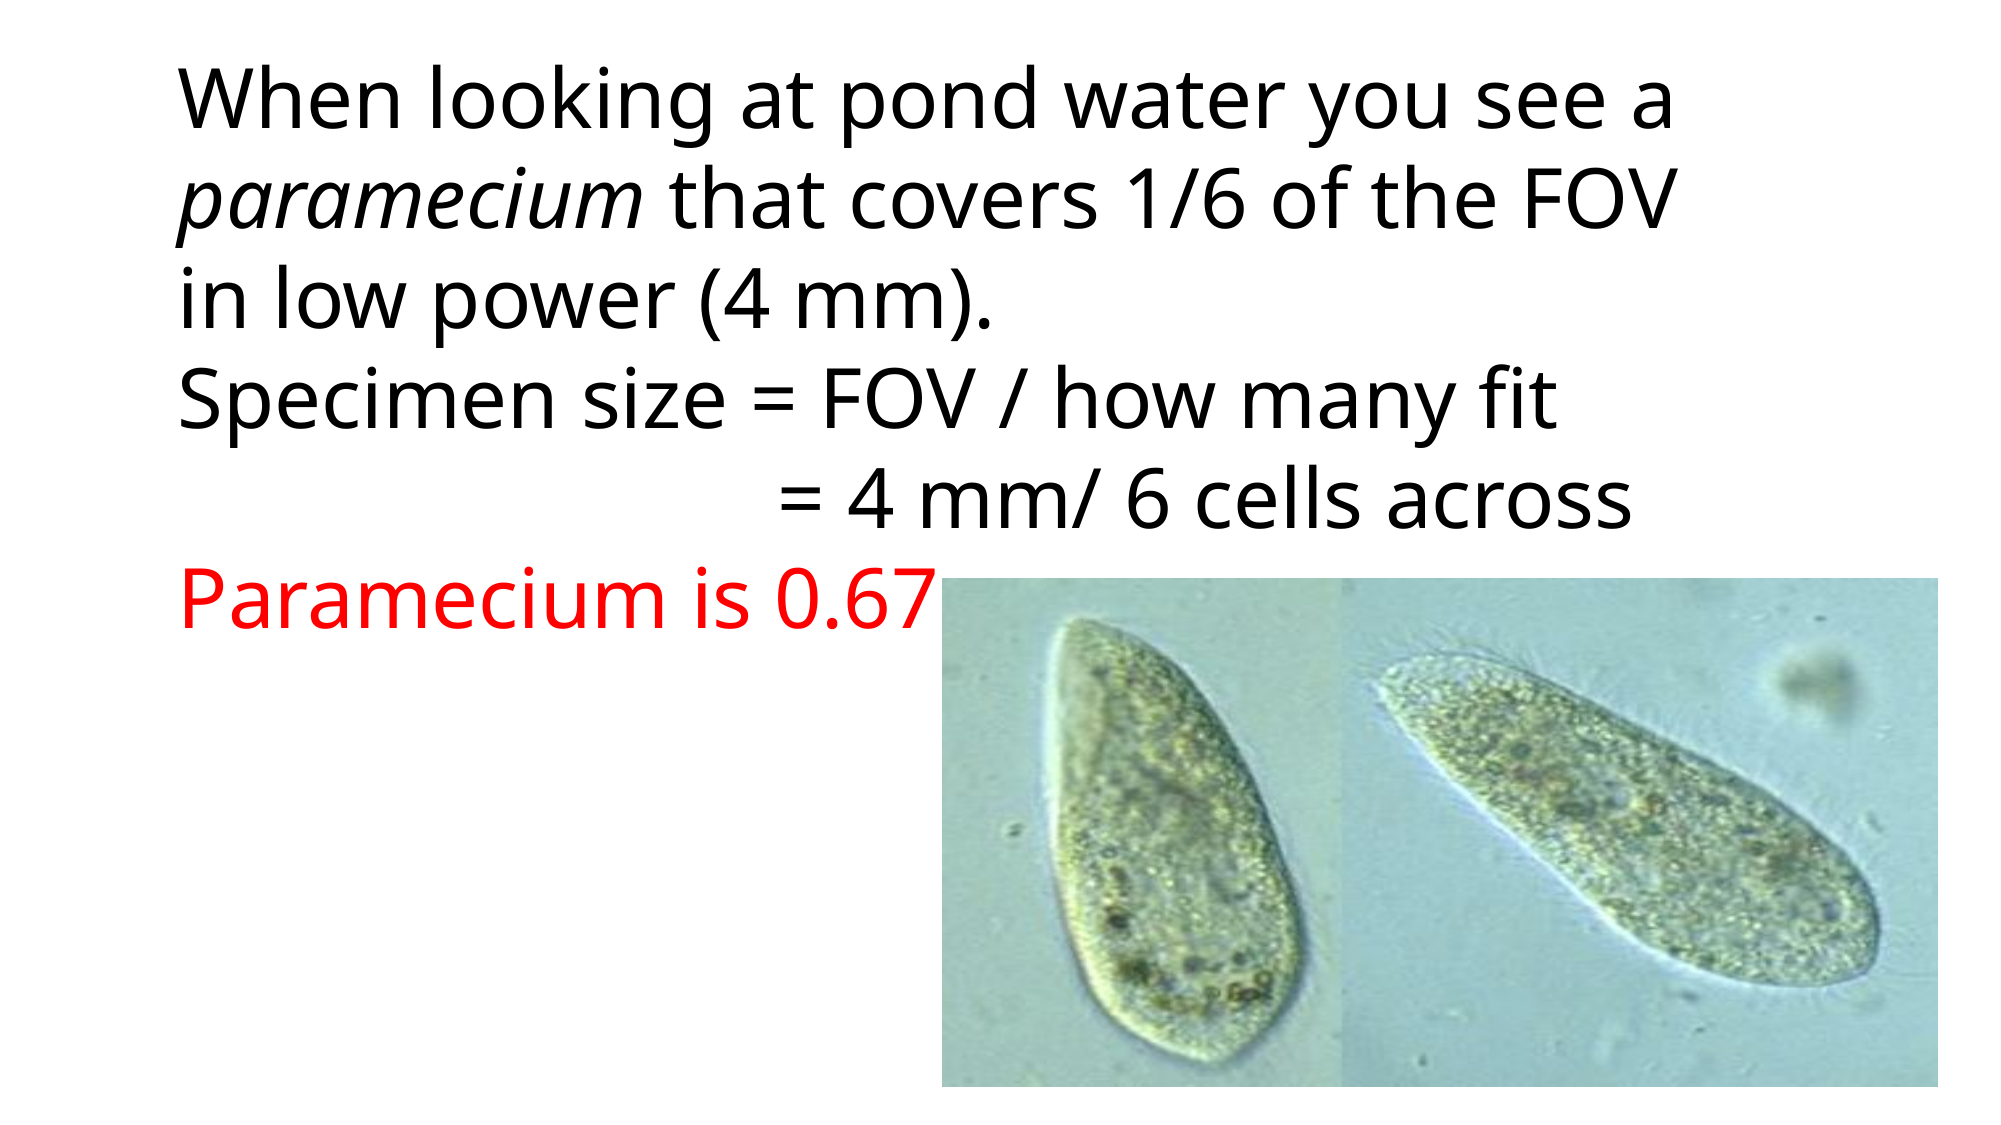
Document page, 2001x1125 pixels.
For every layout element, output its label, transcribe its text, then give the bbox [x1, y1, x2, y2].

text_box When looking at pond water you see a paramecium that covers 1/6 of the FOV in low power (4 mm). Specimen size = FOV / how many fit = 4 mm/ 6 cells across Paramecium is 0.67 mm [163, 38, 1787, 653]
picture [942, 578, 1938, 1087]
